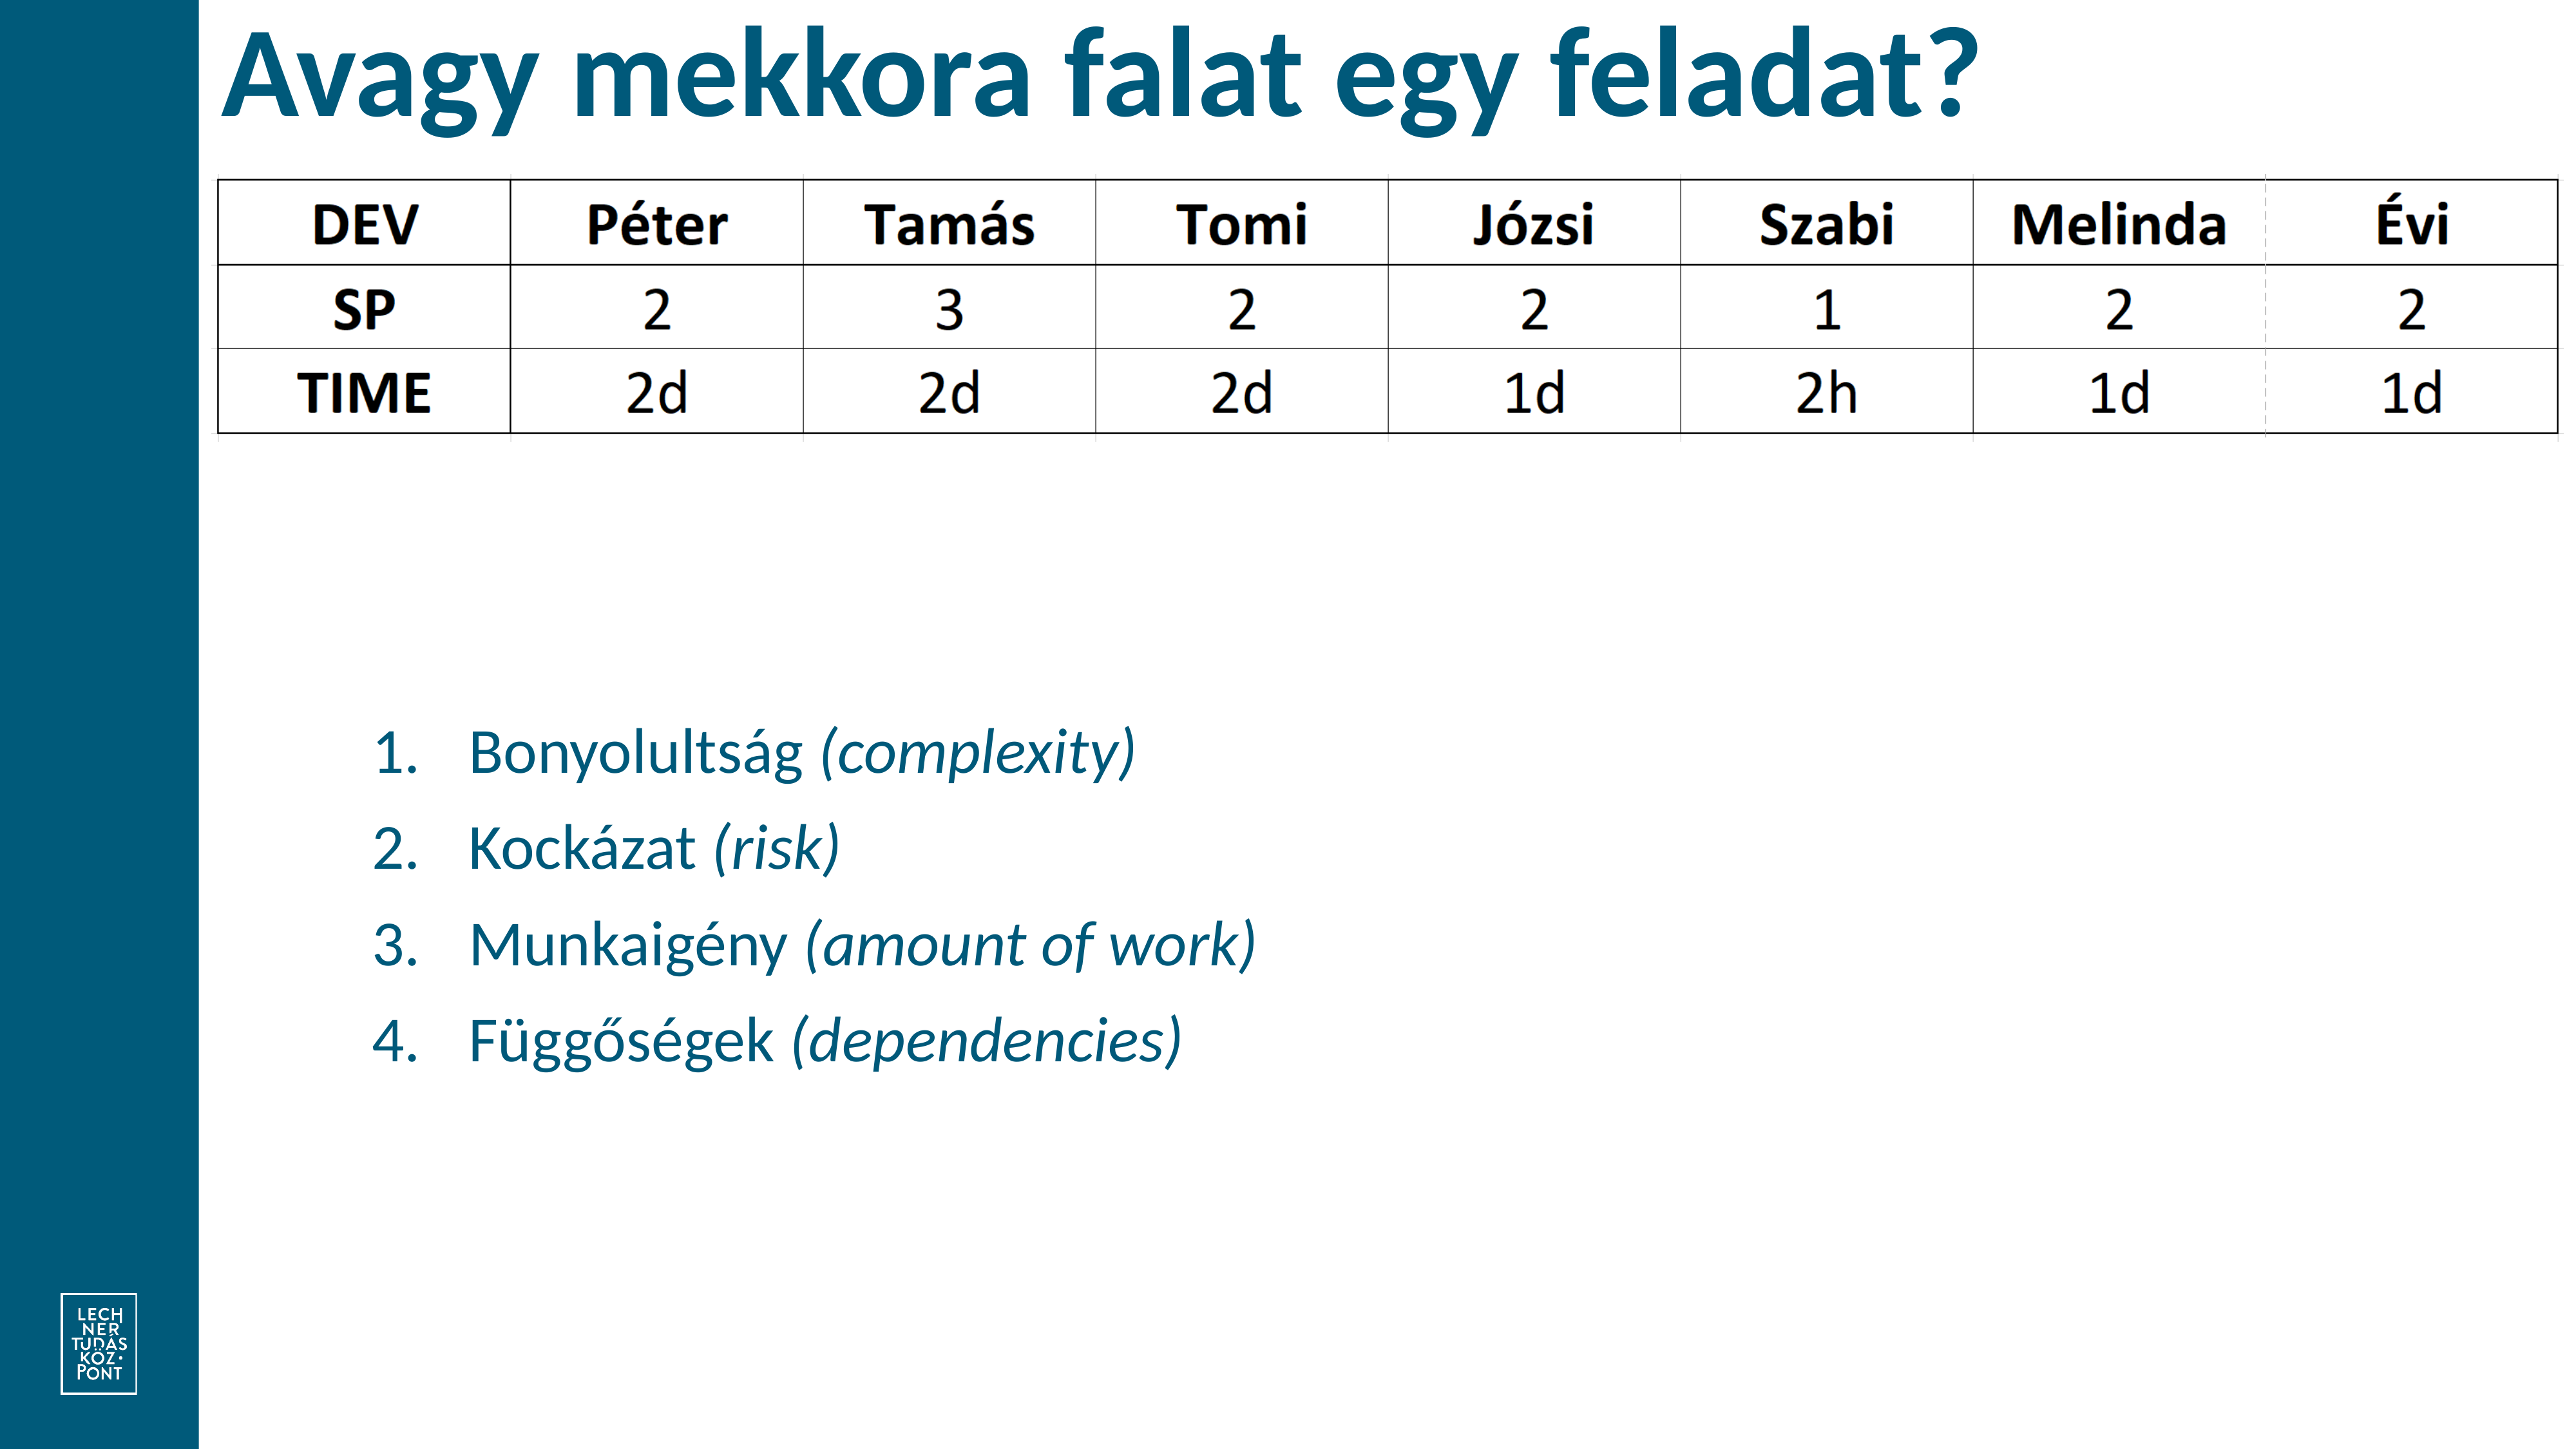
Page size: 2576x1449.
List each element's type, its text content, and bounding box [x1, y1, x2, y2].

picture [61, 1294, 137, 1394]
list Avagy mekkora falat egy feladat? [211, 0, 2576, 211]
picture [211, 174, 2564, 442]
text_box Bonyolultság (complexity) Kockázat (risk) Munkaigény (amount of work) Függőségek (dependencies) [362, 712, 1806, 1275]
